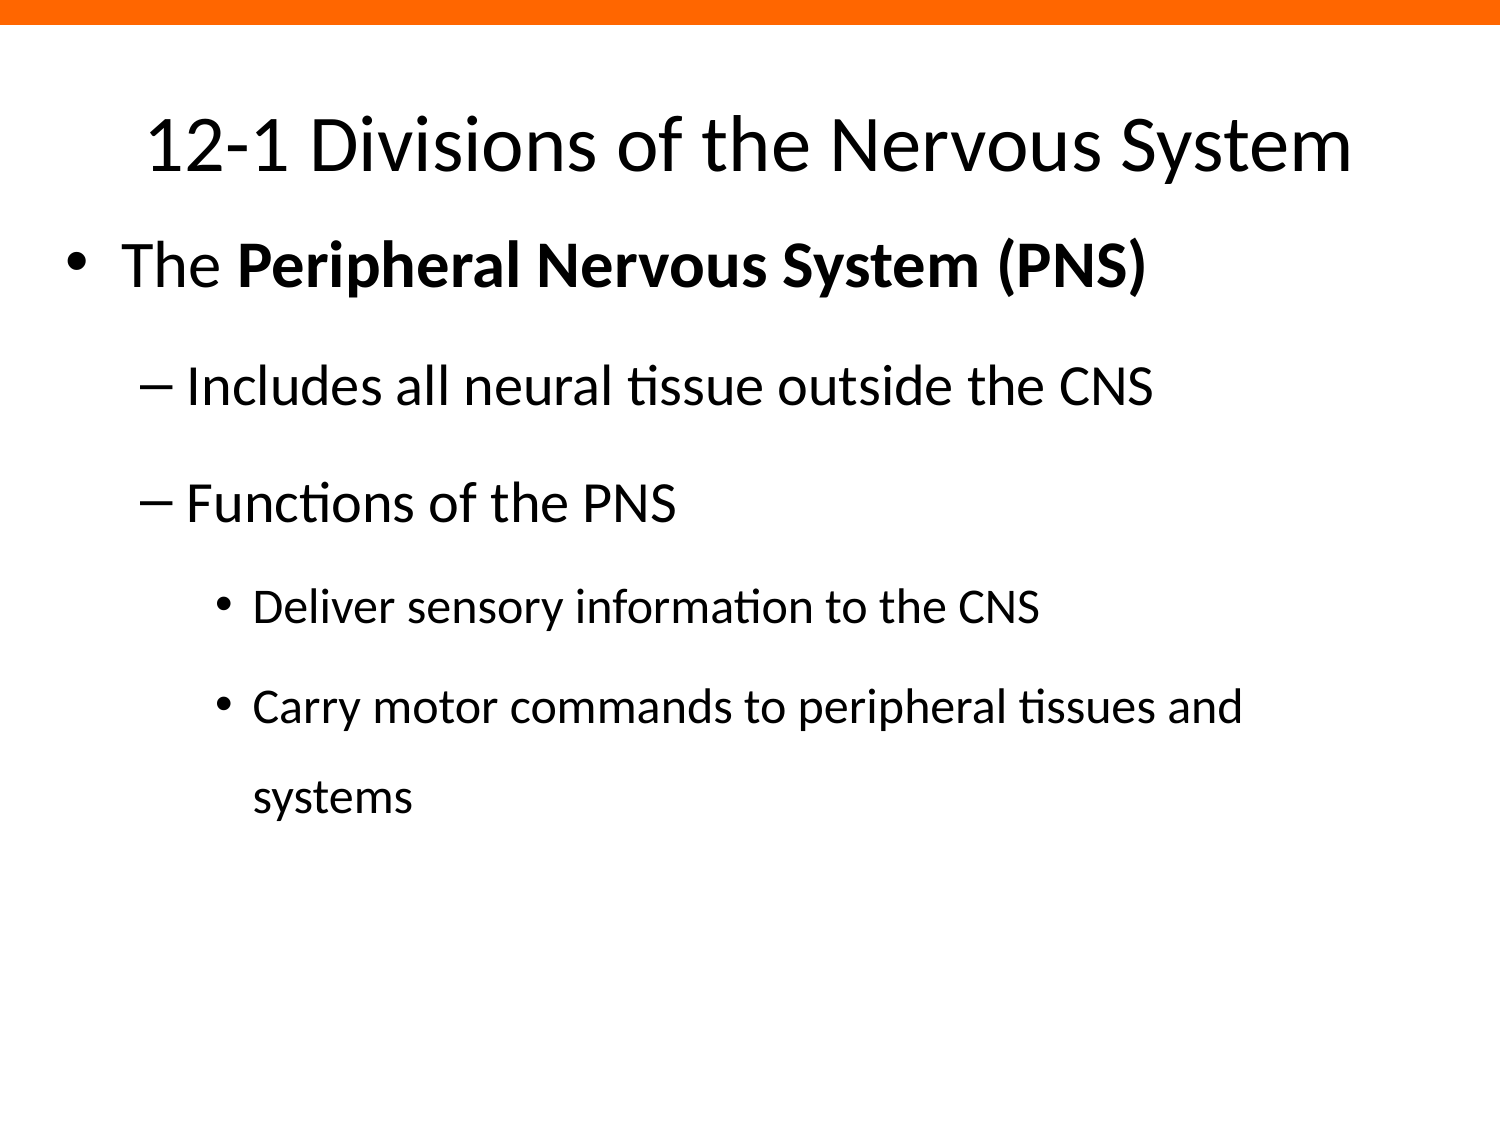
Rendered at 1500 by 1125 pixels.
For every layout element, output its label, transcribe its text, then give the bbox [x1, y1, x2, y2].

list The Peripheral Nervous System (PNS) Includes all neural tissue outside the CNS Functions of the PNS Deliver sensory information to the CNS Carry motor commands to peripheral tissues and systems [50, 172, 1400, 953]
text_box [0, 0, 1500, 25]
title 12-1 Divisions of the Nervous System [75, 45, 1425, 233]
